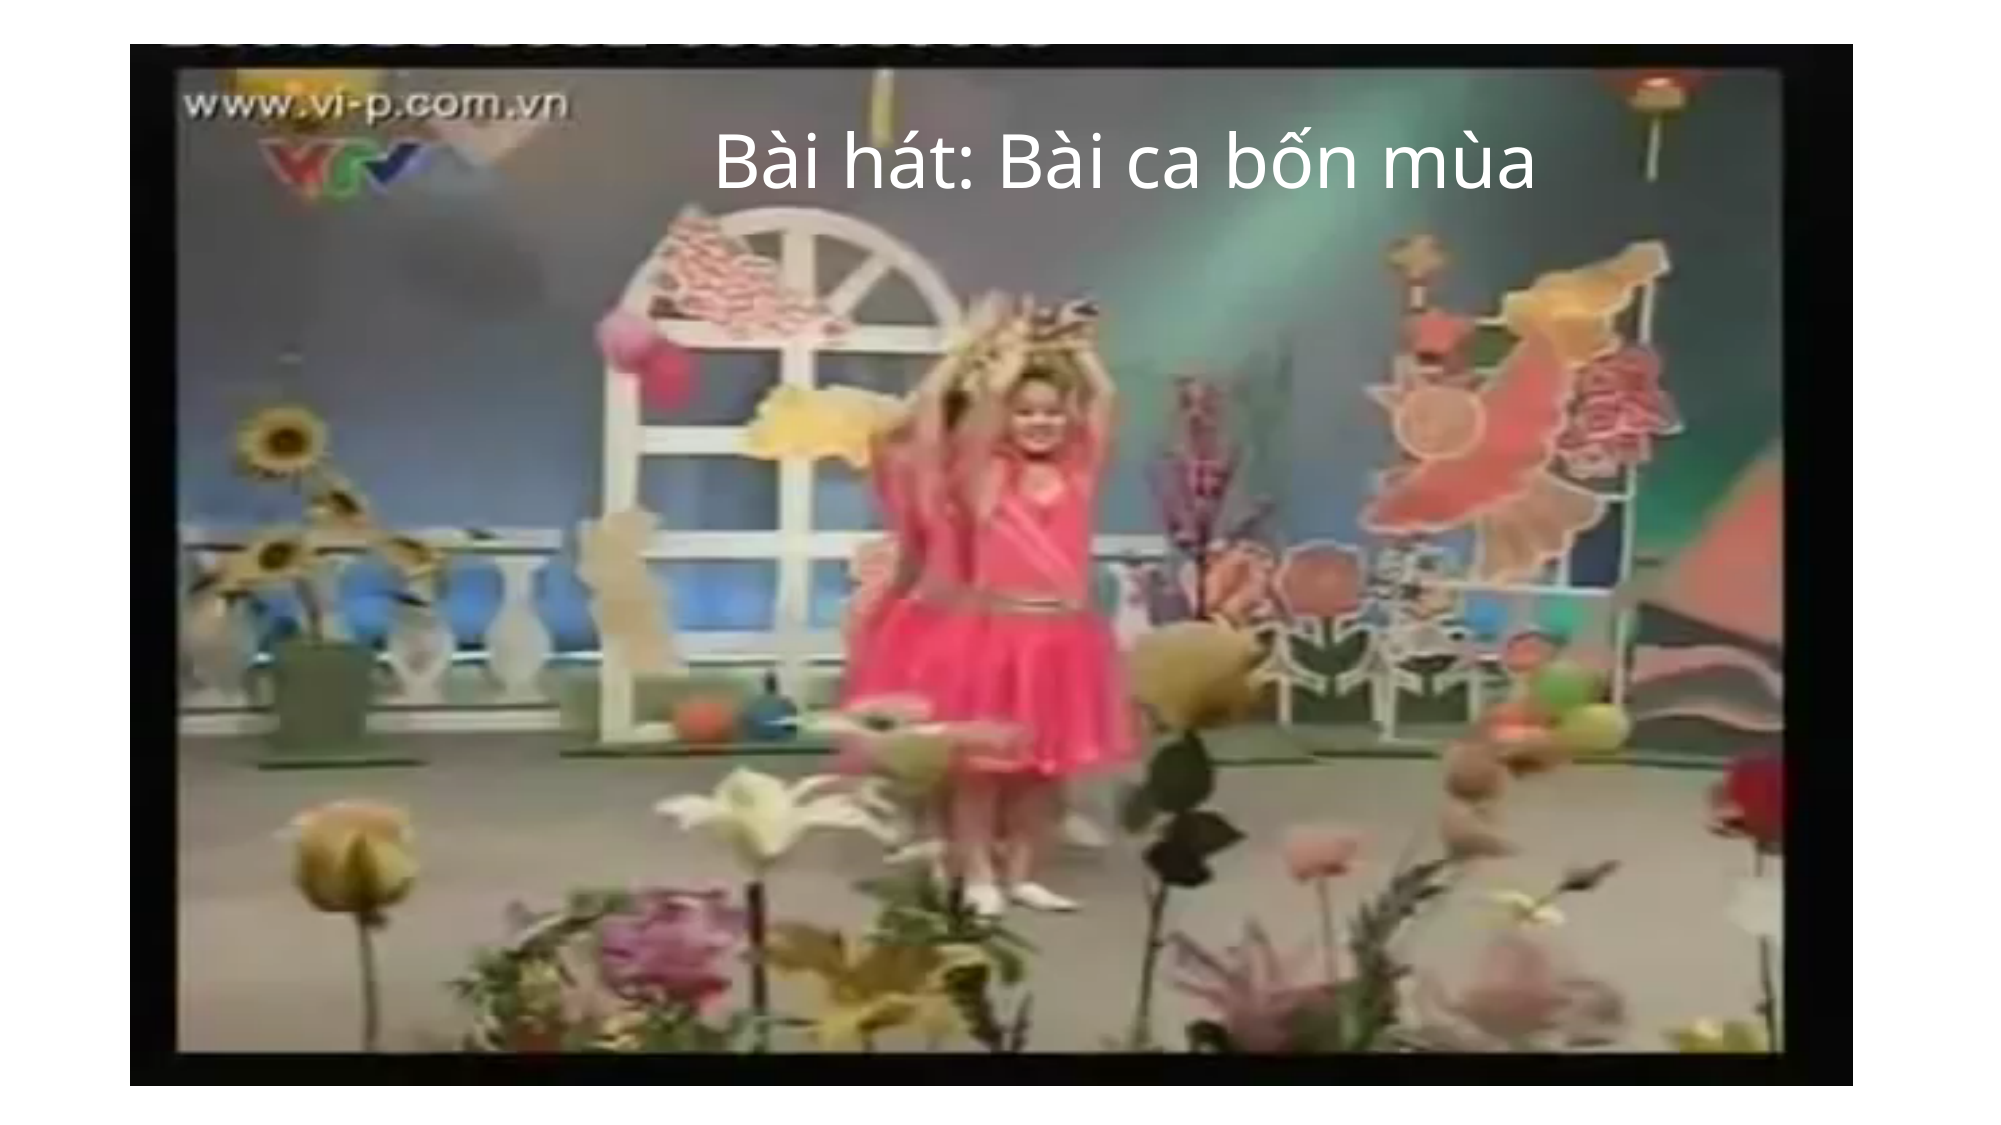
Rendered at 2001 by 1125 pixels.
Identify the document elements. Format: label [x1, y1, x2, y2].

text_box [129, 43, 1854, 1087]
